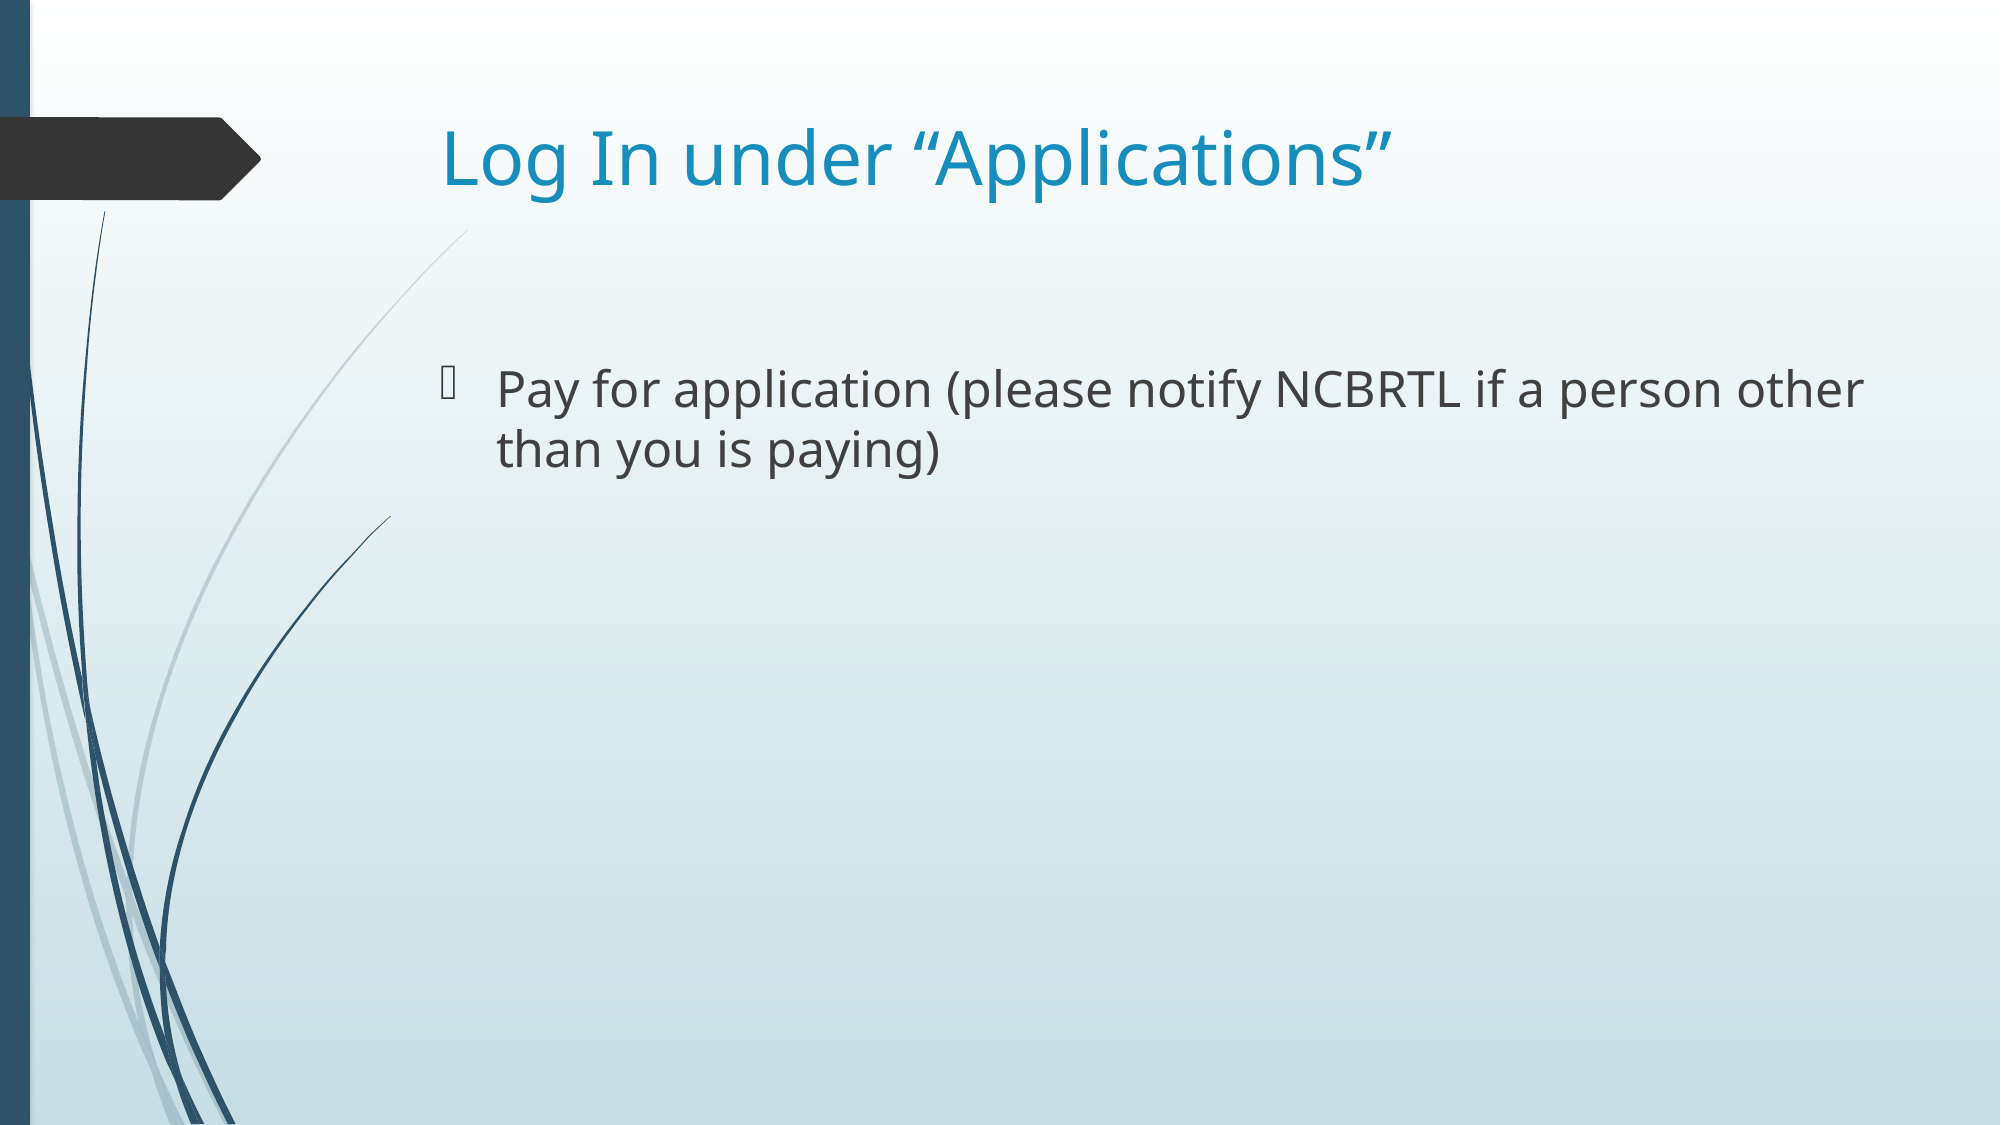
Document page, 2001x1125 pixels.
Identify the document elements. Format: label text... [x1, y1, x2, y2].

list Pay for application (please notify NCBRTL if a person other than you is paying) [424, 350, 1888, 970]
title Log In under “Applications” [425, 102, 1888, 313]
